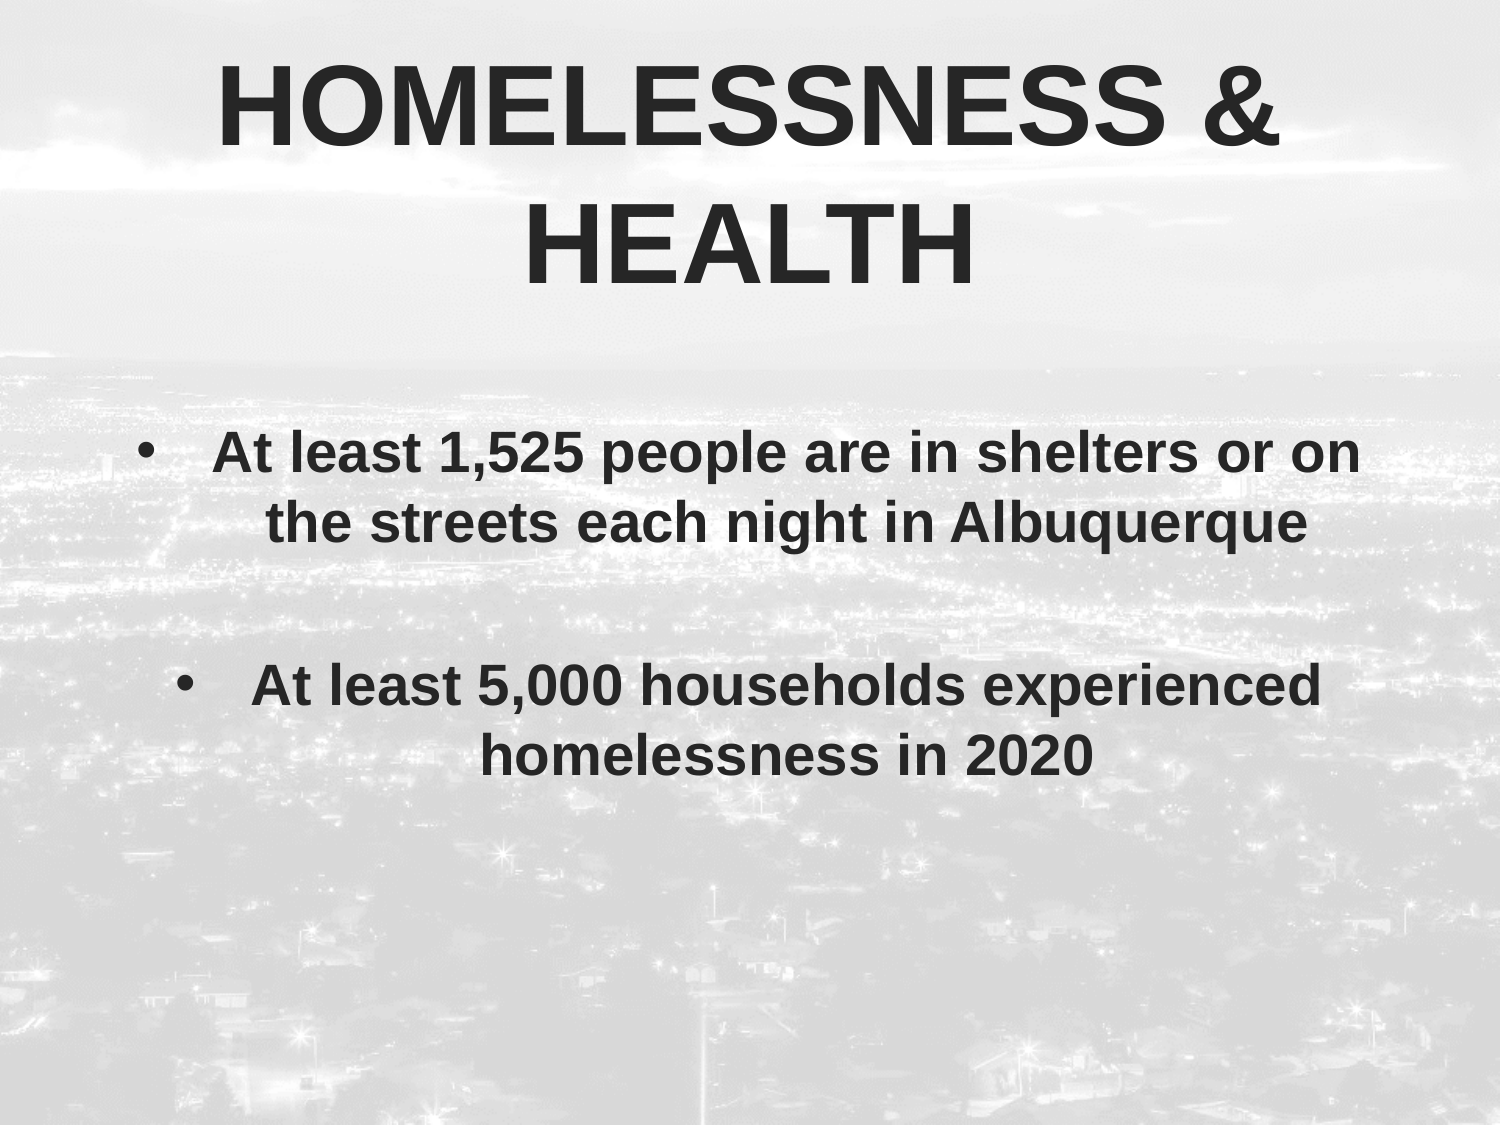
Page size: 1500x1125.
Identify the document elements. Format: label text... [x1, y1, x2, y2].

text_box At least 1,525 people are in shelters or on the streets each night in Albuquerque At least 5,000 households experienced homelessness in 2020 [74, 324, 1425, 701]
title Homelessness & health [75, 75, 1425, 263]
